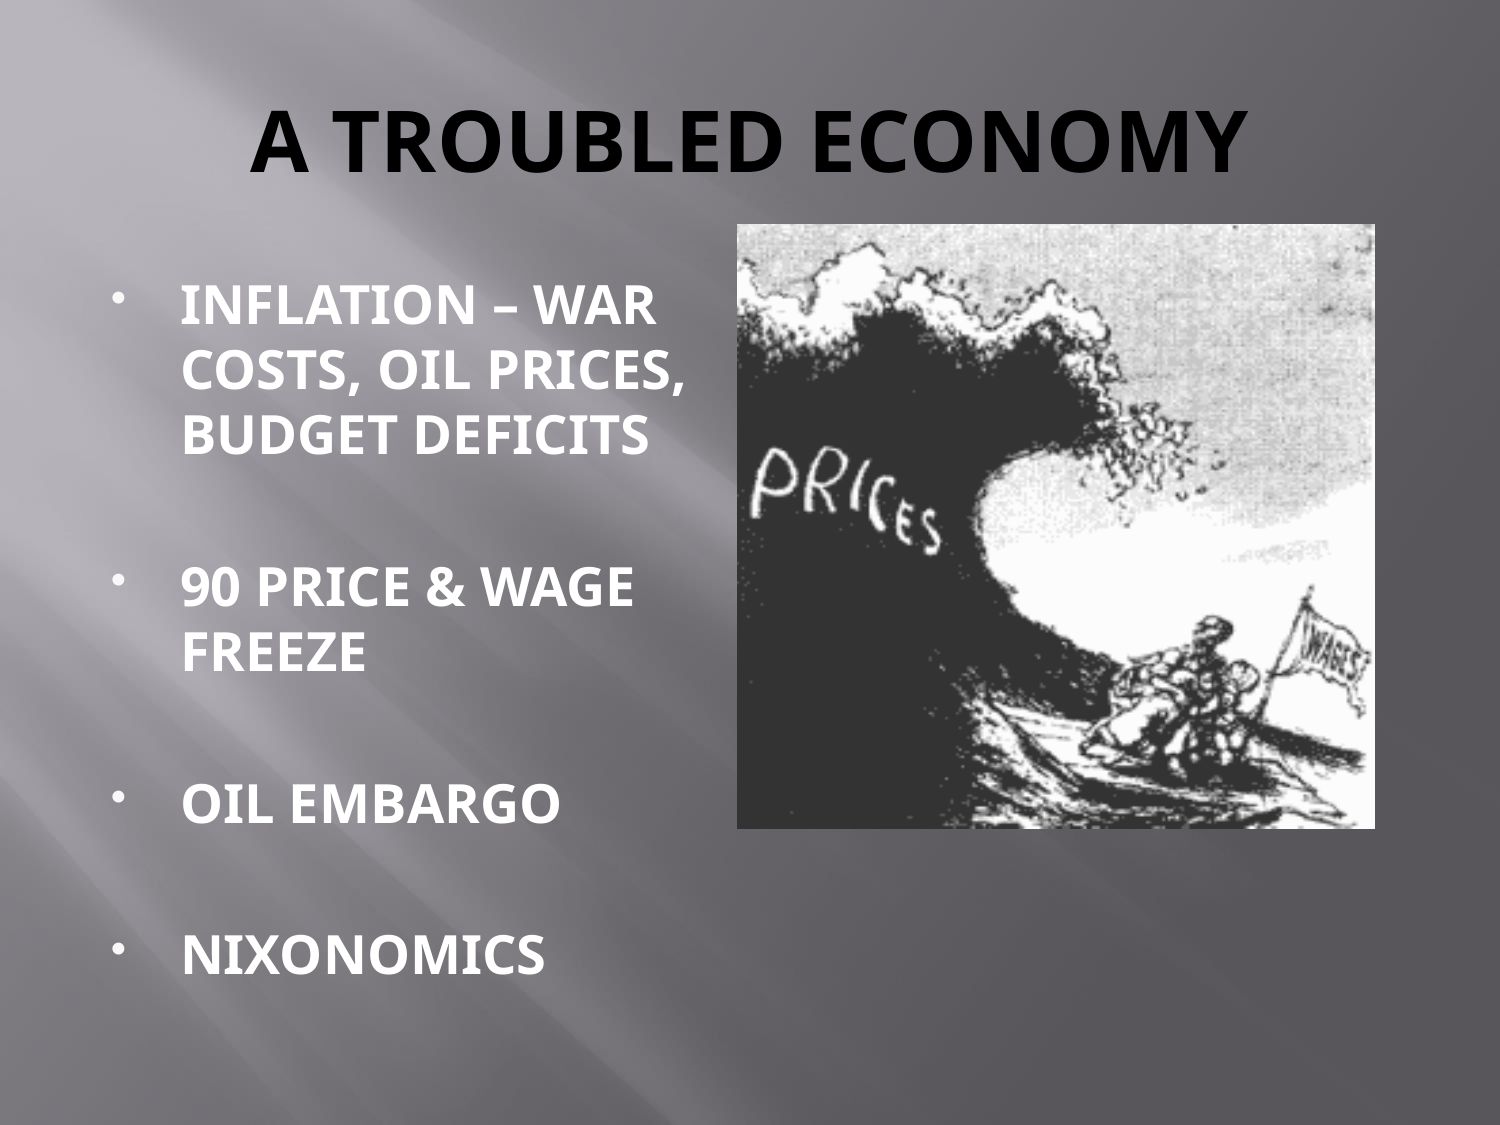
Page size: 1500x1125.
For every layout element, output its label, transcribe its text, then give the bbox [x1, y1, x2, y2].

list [737, 224, 1376, 830]
picture [0, 0, 1500, 1125]
list INFLATION – WAR COSTS, OIL PRICES, BUDGET DEFICITS 90 PRICE & WAGE FREEZE OIL EMBARGO NIXONOMICS [75, 262, 738, 1005]
title A TROUBLED ECONOMY [75, 45, 1425, 233]
